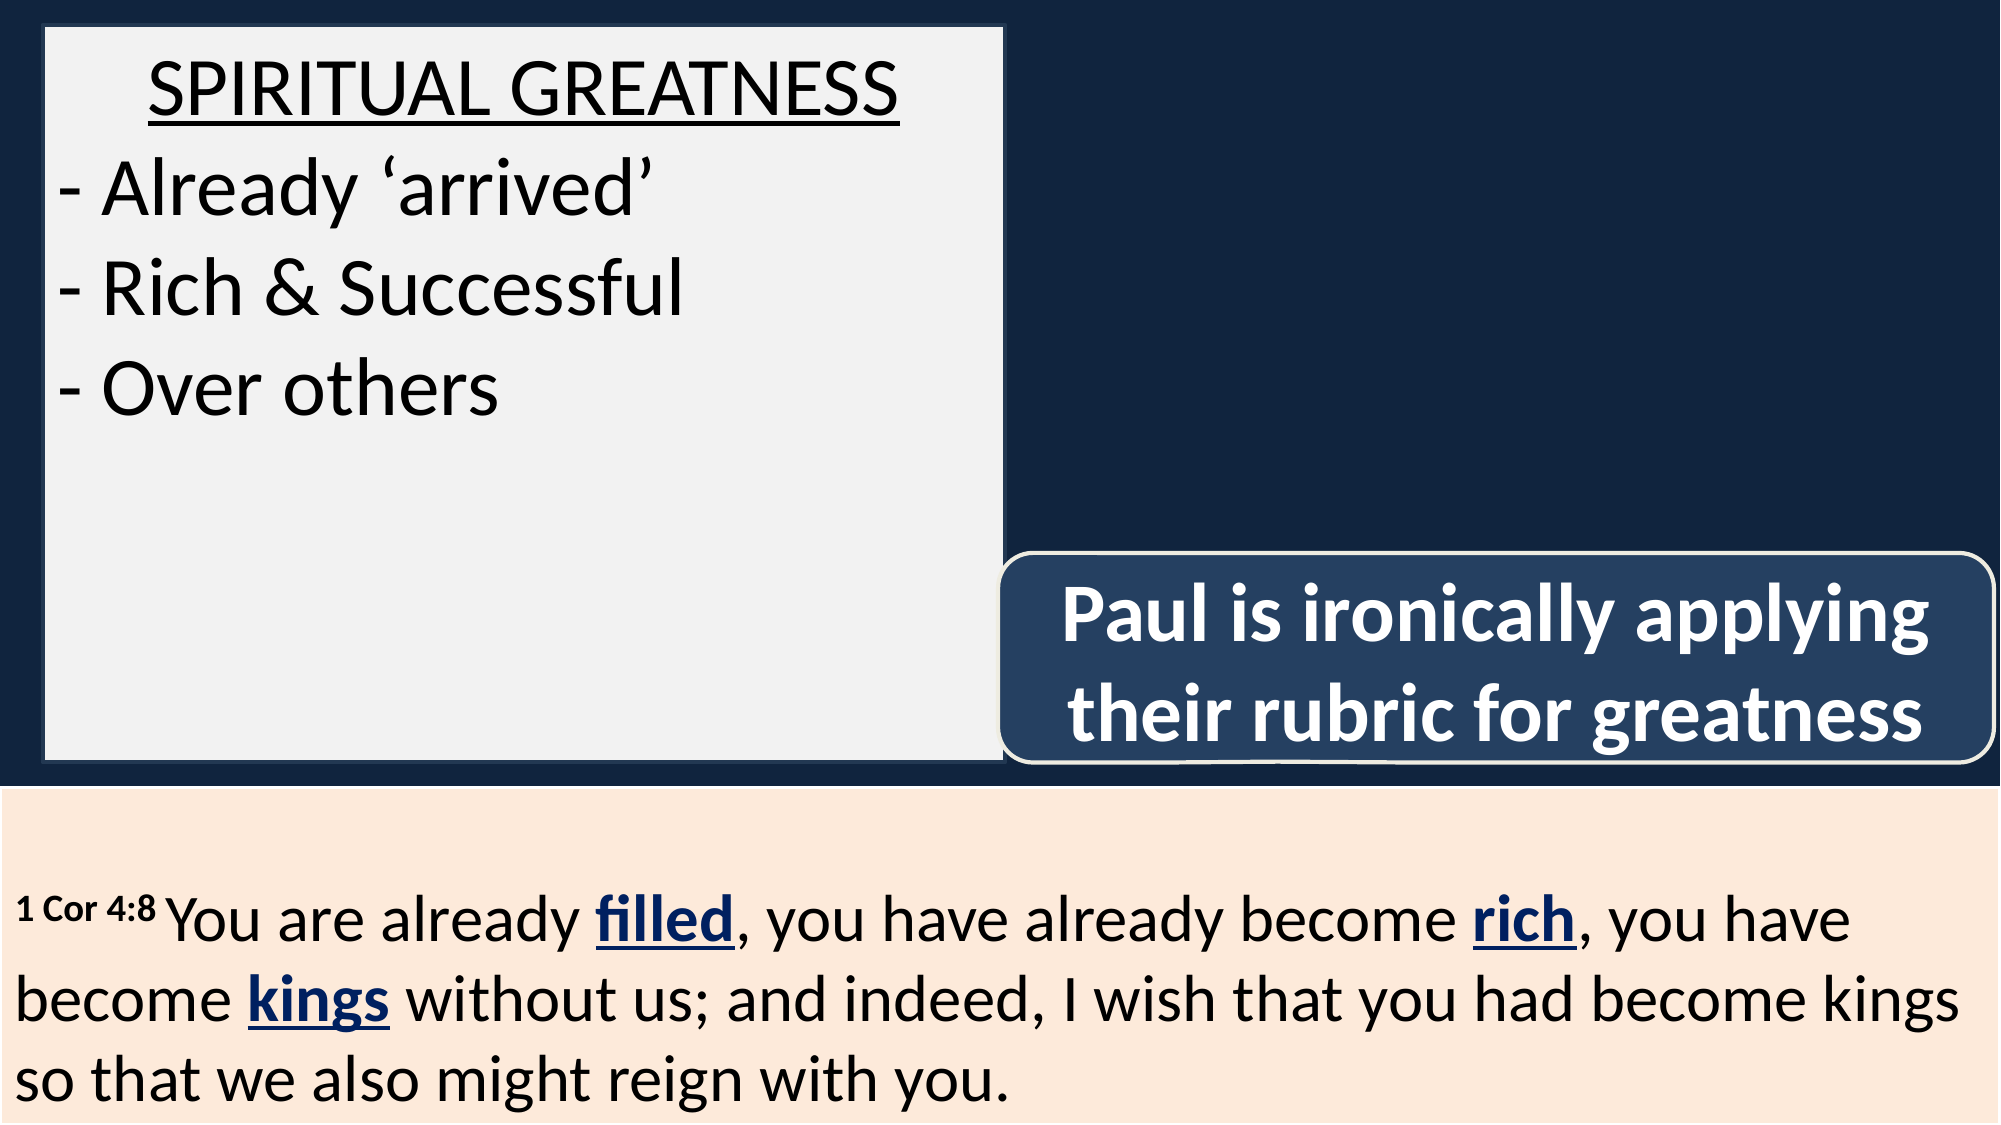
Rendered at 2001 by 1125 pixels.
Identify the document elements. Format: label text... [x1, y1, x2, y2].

text_box 1 Cor 4:8 You are already filled, you have already become rich, you have become kings without us; and indeed, I wish that you had become kings so that we also might reign with you. [0, 785, 2000, 1125]
text_box SPIRITUAL GREATNESS - Already ‘arrived’ - Rich & Successful - Over others [41, 23, 1007, 764]
text_box Paul is ironically applying their rubric for greatness [995, 550, 1997, 765]
